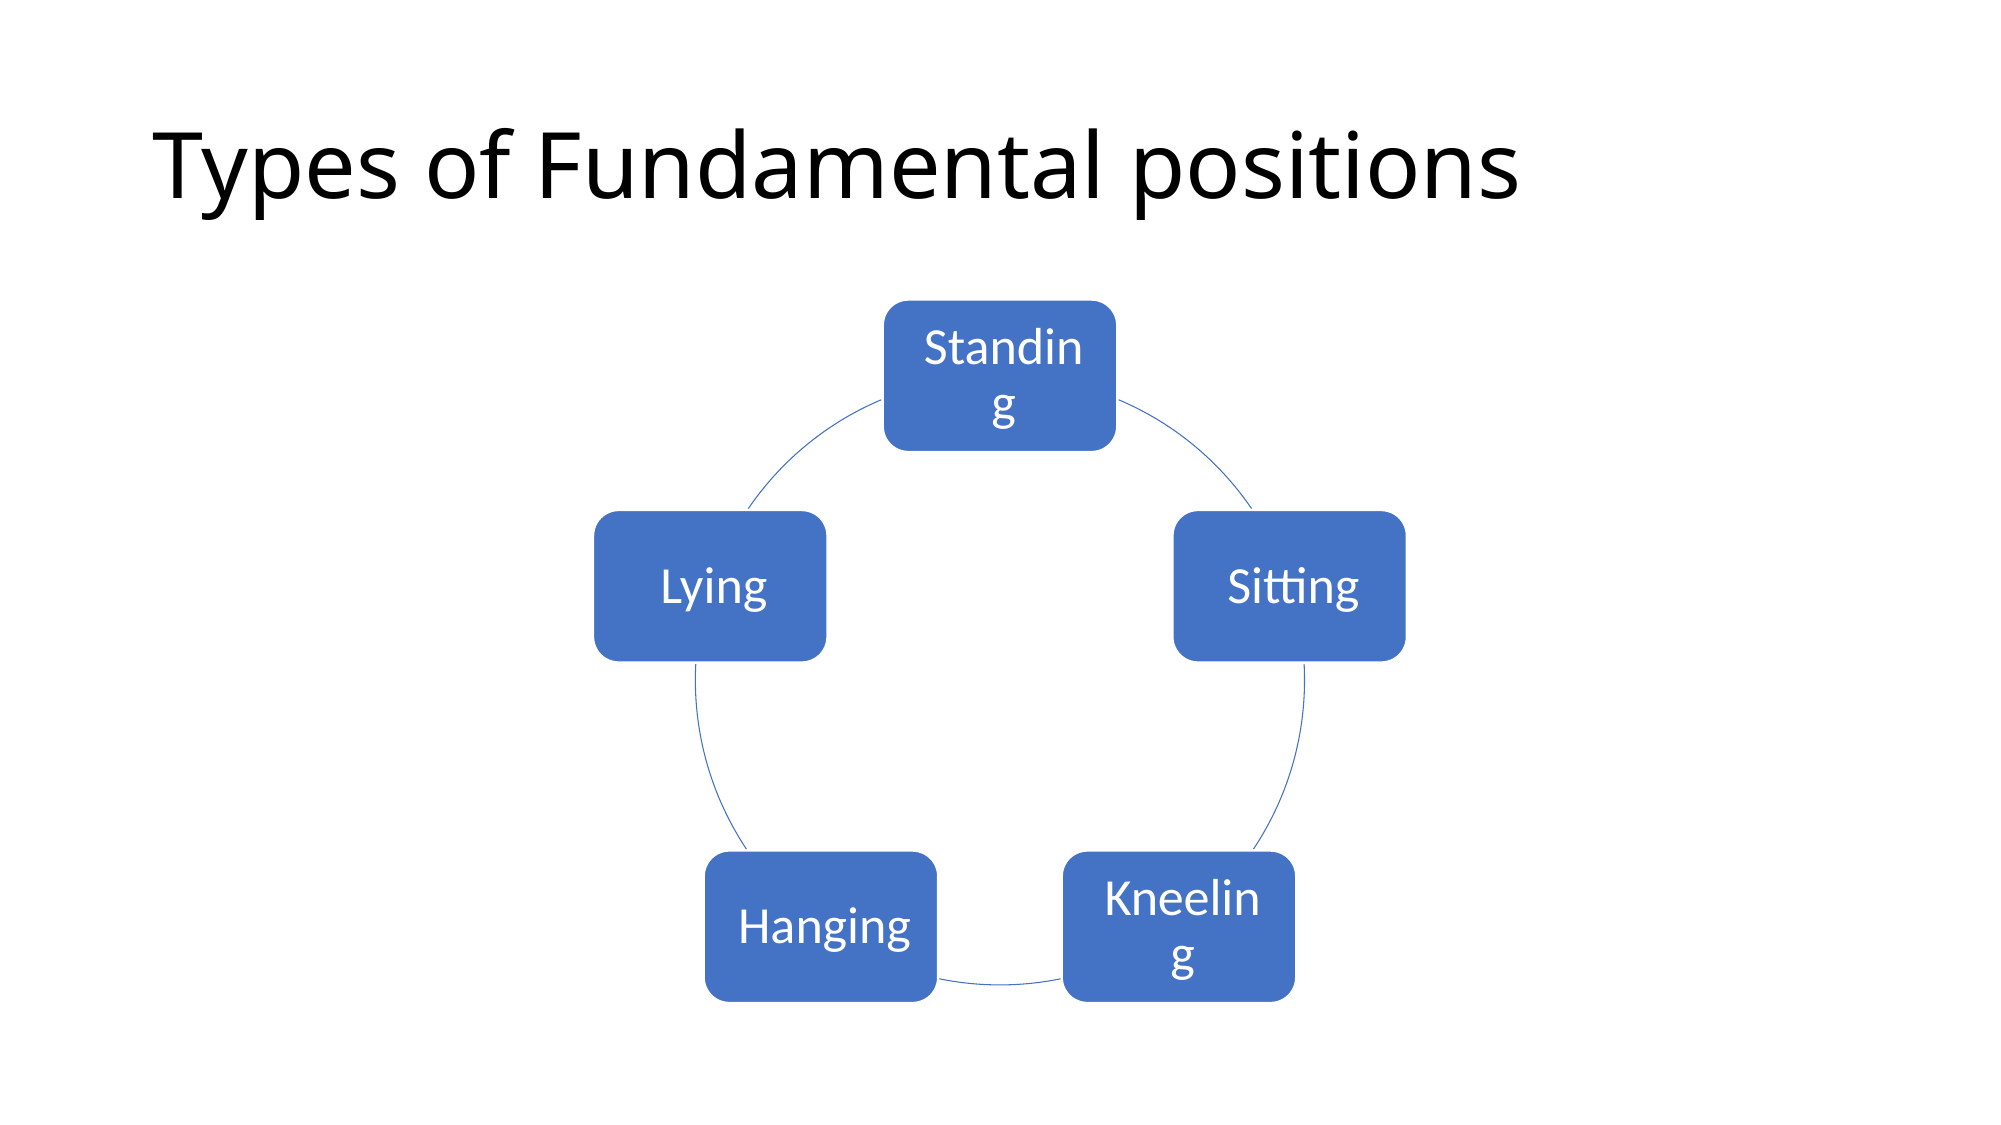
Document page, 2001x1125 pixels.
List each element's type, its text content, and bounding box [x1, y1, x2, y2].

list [137, 299, 1863, 1014]
title Types of Fundamental positions [137, 59, 1863, 278]
